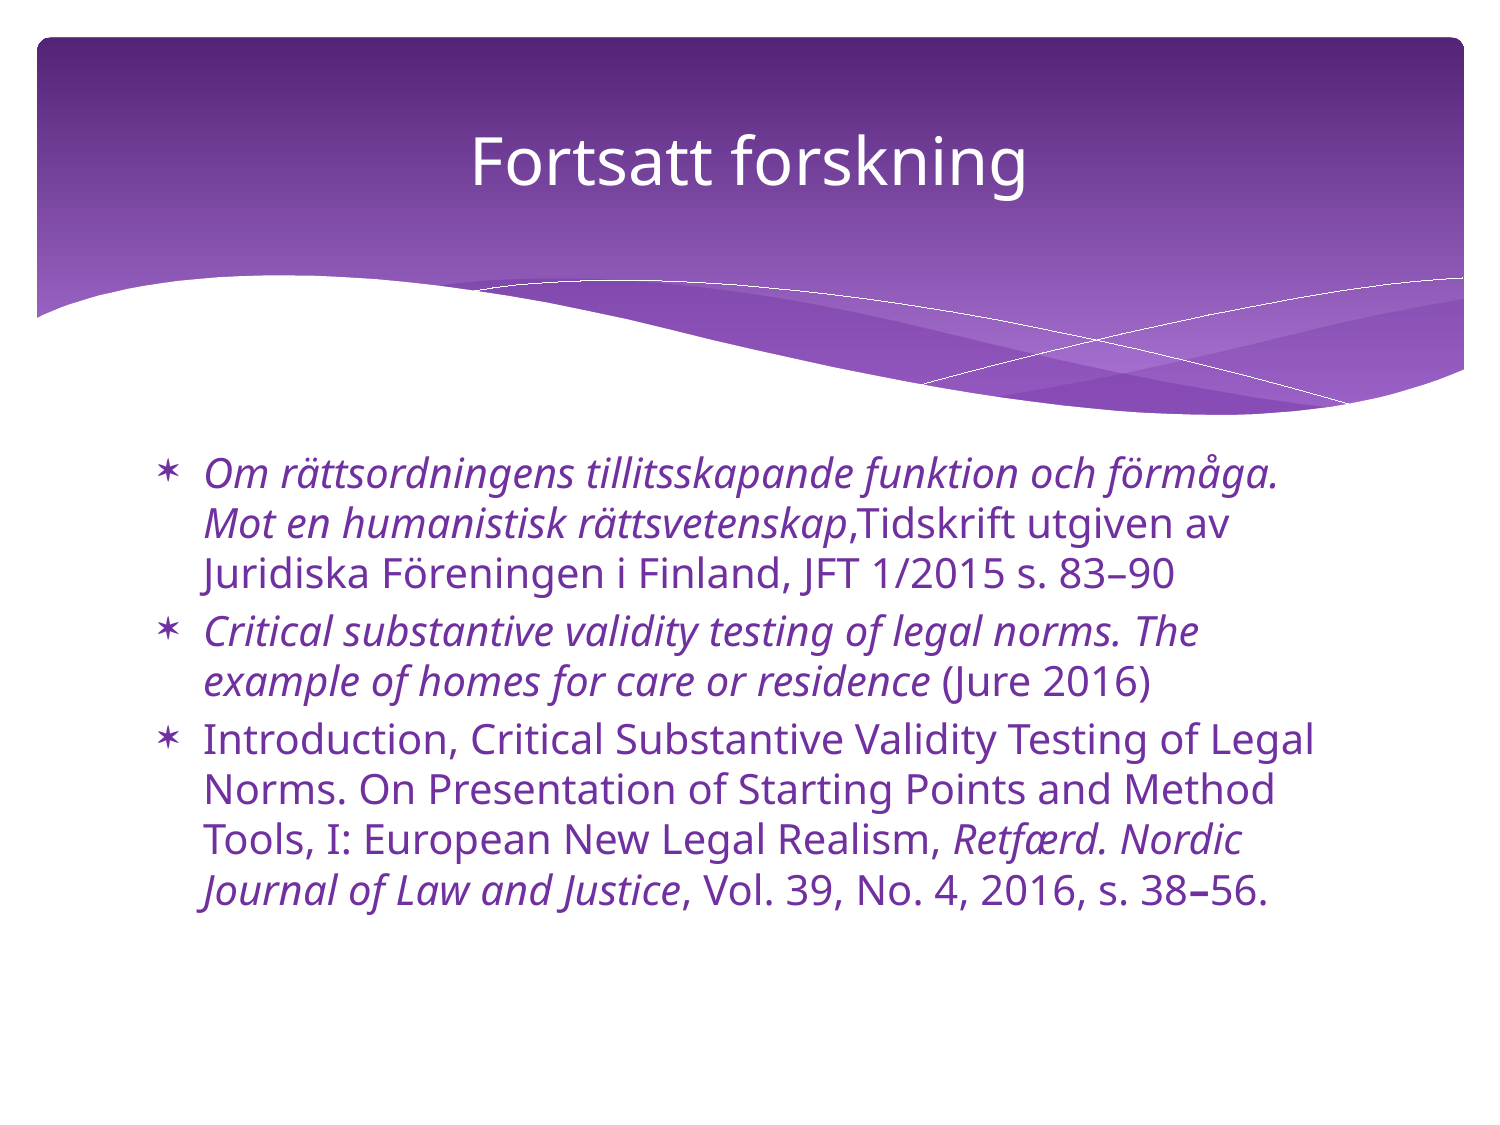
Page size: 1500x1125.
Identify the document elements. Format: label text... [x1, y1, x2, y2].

title Fortsatt forskning [75, 55, 1425, 261]
list Om rättsordningens tillitsskapande funktion och förmåga. Mot en humanistisk rättsvetenskap,Tidskrift utgiven av Juridiska Föreningen i Finland, JFT 1/2015 s. 83–90 Critical substantive validity testing of legal norms. The example of homes for care or residence (Jure 2016) Introduction, Critical Substantive Validity Testing of Legal Norms. On Presentation of Starting Points and Method Tools, I: European New Legal Realism, Retfærd. Nordic Journal of Law and Justice, Vol. 39, No. 4, 2016, s. 38–56. [143, 438, 1359, 1005]
